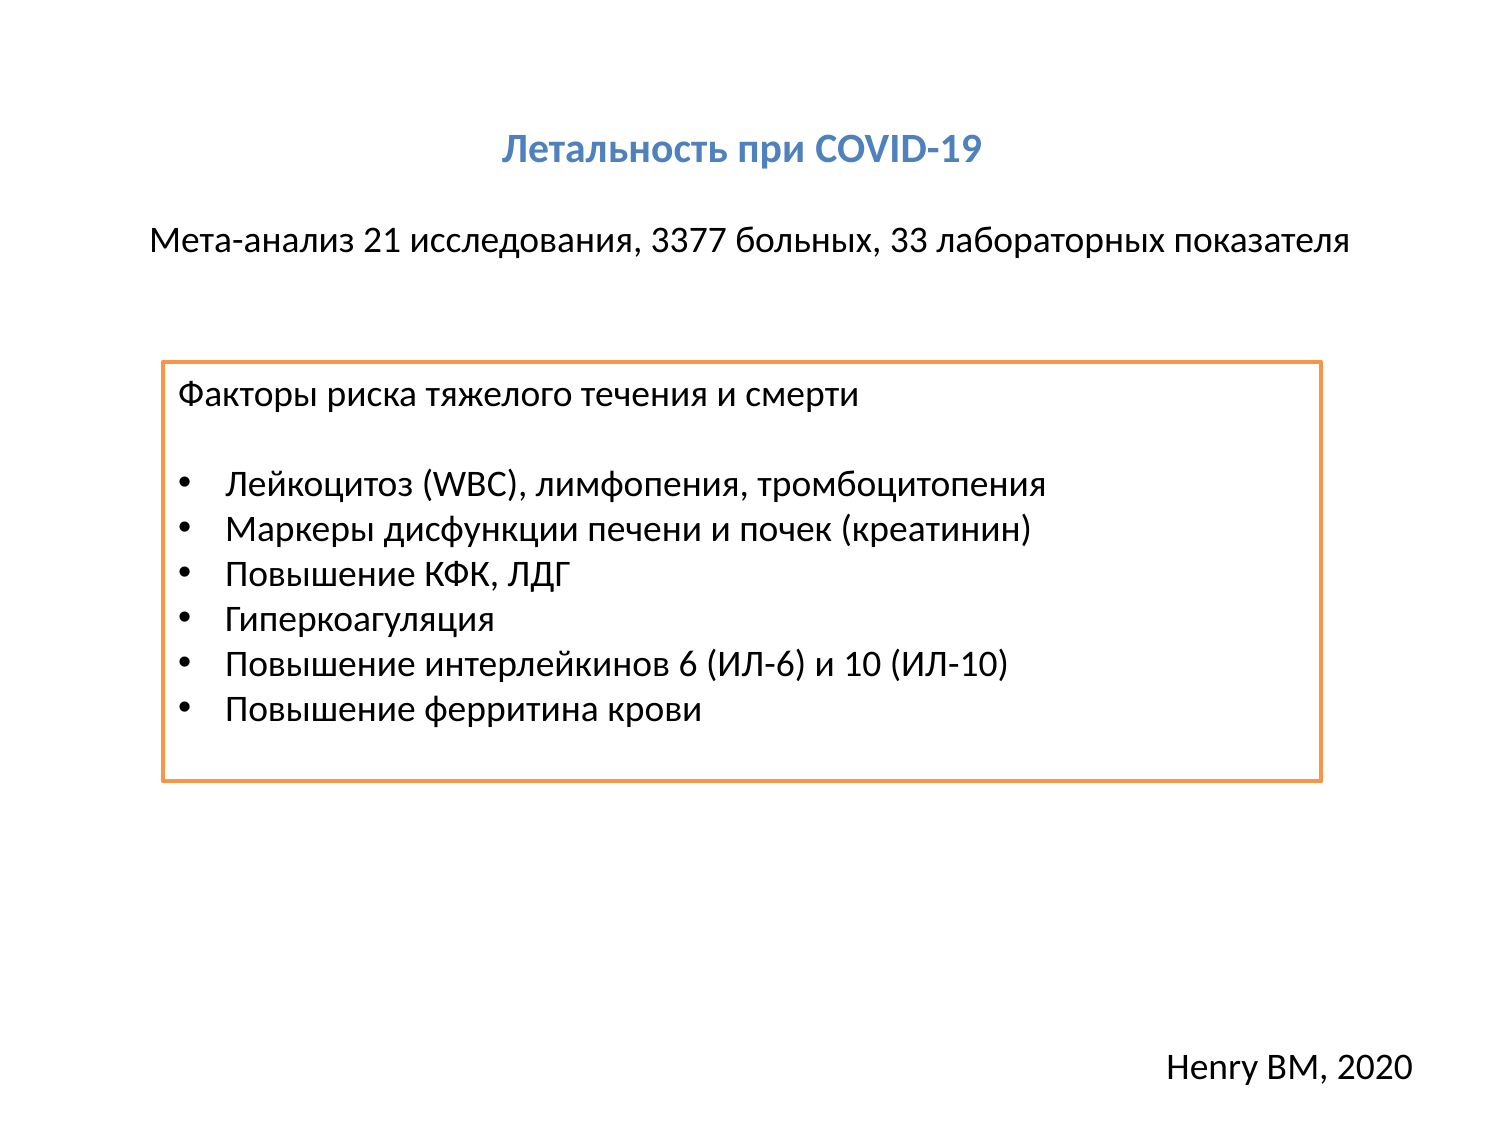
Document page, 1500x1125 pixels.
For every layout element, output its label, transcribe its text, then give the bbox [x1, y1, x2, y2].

text_box Факторы риска тяжелого течения и смерти Лейкоцитоз (WBC), лимфопения, тромбоцитопения Маркеры дисфункции печени и почек (креатинин) Повышение КФК, ЛДГ Гиперкоагуляция Повышение интерлейкинов 6 (ИЛ-6) и 10 (ИЛ-10) Повышение ферритина крови [161, 360, 1323, 783]
text_box Мета-анализ 21 исследования, 3377 больных, 33 лабораторных показателя [121, 208, 1388, 268]
text_box Летальность при COVID-19 [121, 113, 1363, 179]
text_box Henry ВМ, 2020 [1151, 1034, 1483, 1095]
